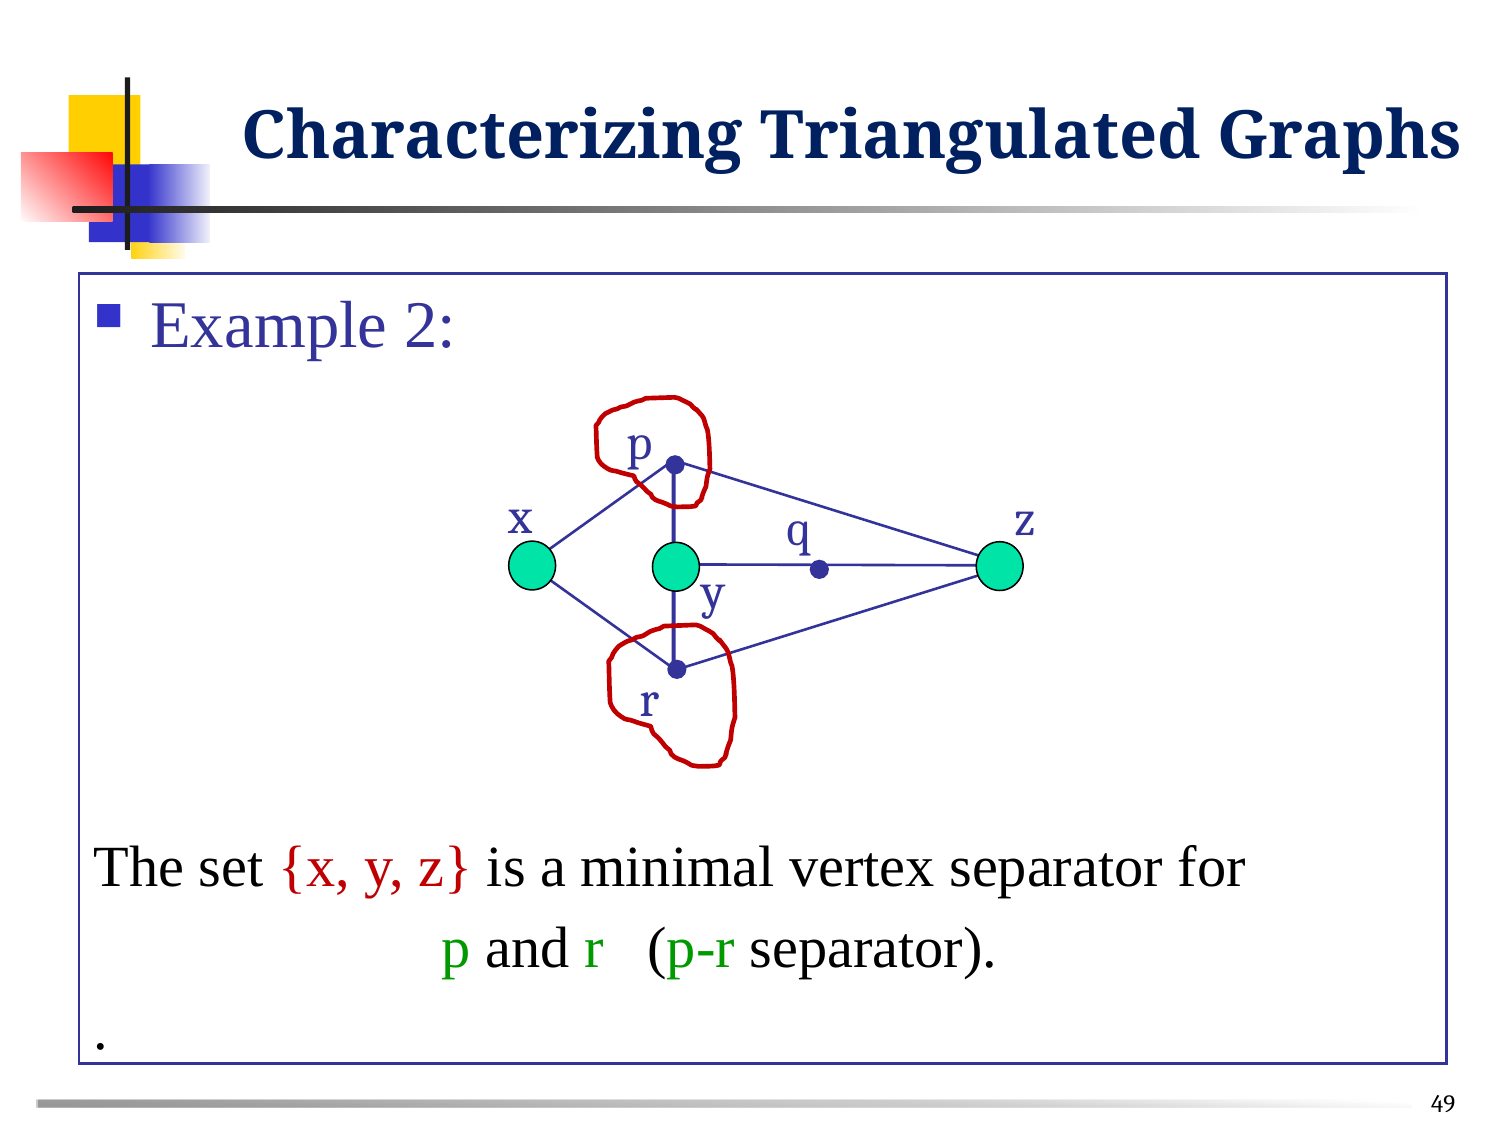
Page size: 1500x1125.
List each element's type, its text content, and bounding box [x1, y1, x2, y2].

text_box [674, 471, 771, 562]
text_box [595, 410, 611, 471]
text_box y [686, 550, 740, 562]
title Characterizing Triangulated Graphs [226, 58, 1500, 206]
text_box [674, 590, 686, 625]
text_box [702, 575, 977, 654]
text_box [827, 508, 978, 562]
text_box [550, 484, 673, 639]
text_box z [999, 477, 1051, 553]
picture [36, 1099, 1412, 1108]
text_box [976, 541, 1024, 591]
text_box [634, 397, 710, 507]
text_box x [493, 476, 548, 552]
text_box [812, 575, 826, 579]
text_box p [611, 402, 668, 477]
text_box [508, 547, 556, 590]
text_box [652, 542, 693, 592]
text_box [608, 625, 736, 767]
slide_number 49 [1411, 1075, 1471, 1125]
text_box r [624, 658, 674, 734]
text_box q [771, 488, 827, 562]
list Example 2: The set {x, y, z} is a minimal vertex separator for p and r (p-r separator). . [78, 273, 1447, 1065]
text_box y [686, 575, 740, 626]
